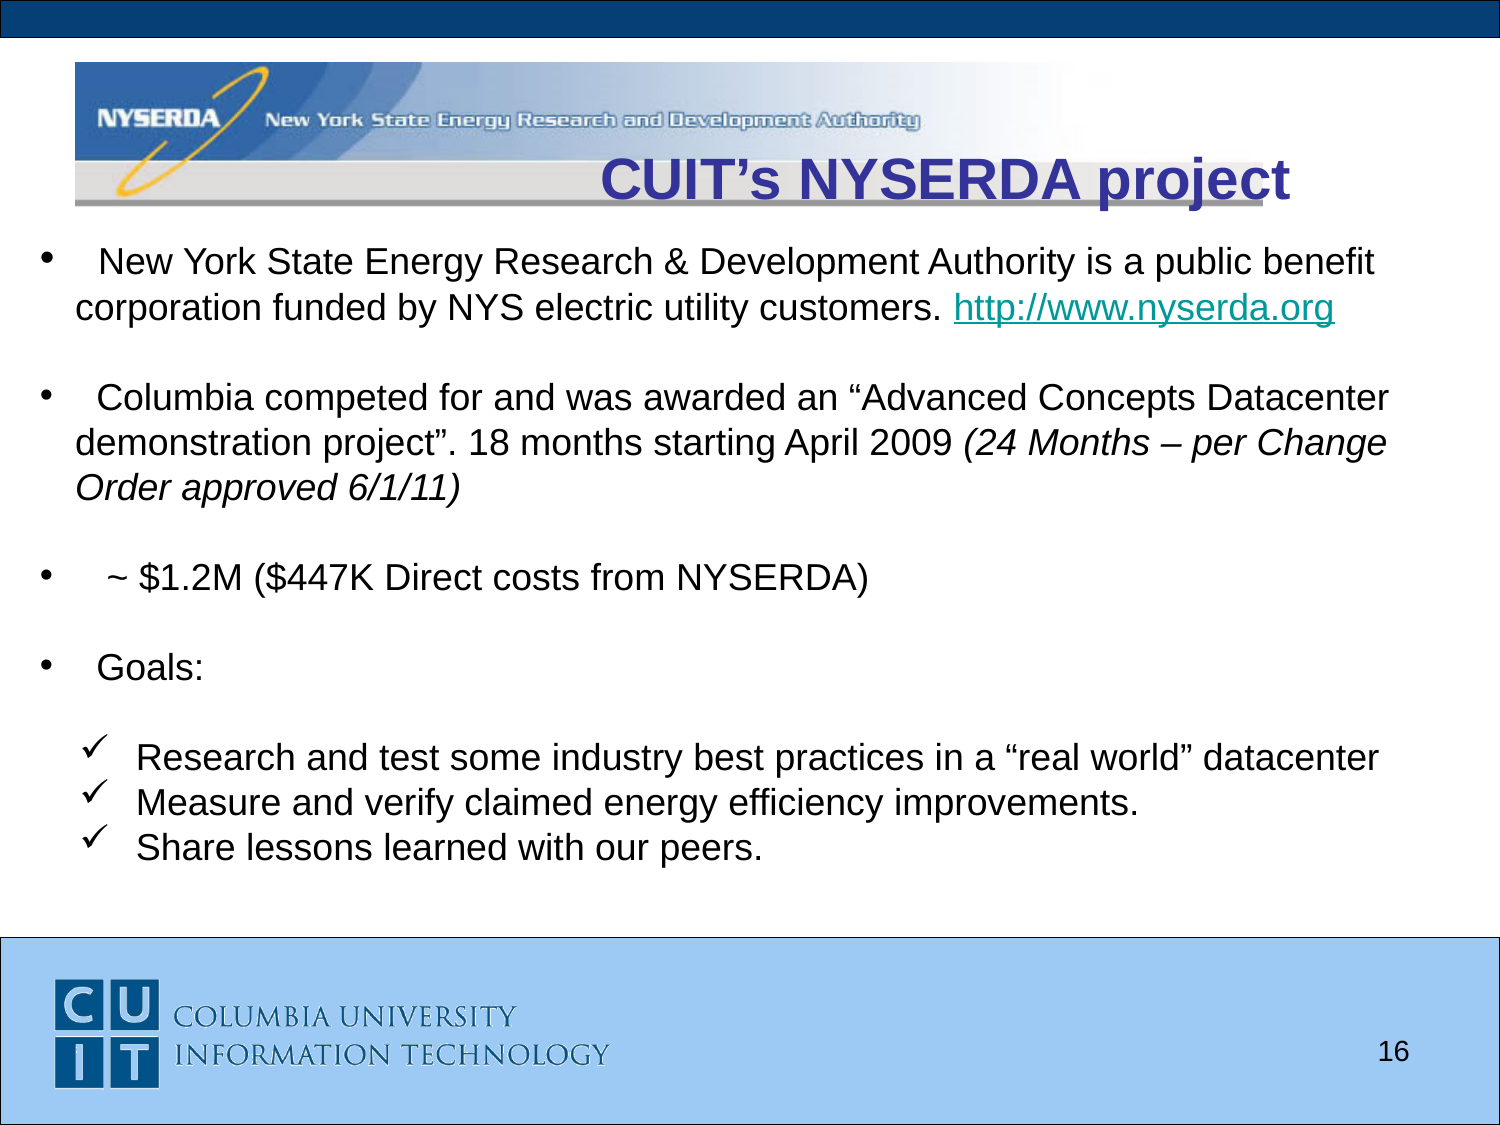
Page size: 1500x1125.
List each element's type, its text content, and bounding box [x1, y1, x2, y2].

title CUIT’s NYSERDA project [599, 112, 1324, 224]
slide_number 16 [1074, 1024, 1426, 1103]
picture [74, 62, 1263, 209]
text_box New York State Energy Research & Development Authority is a public benefit corporation funded by NYS electric utility customers. http://www.nyserda.org Columbia competed for and was awarded an “Advanced Concepts Datacenter demonstration project”. 18 months starting April 2009 (24 Months – per Change Order approved 6/1/11) ~ $1.2M ($447K Direct costs from NYSERDA) Goals: Research and test some industry best practices in a “real world” datacenter Measure and verify claimed energy efficiency improvements. Share lessons learned with our peers. [24, 224, 1475, 1010]
picture [50, 1010, 625, 1090]
